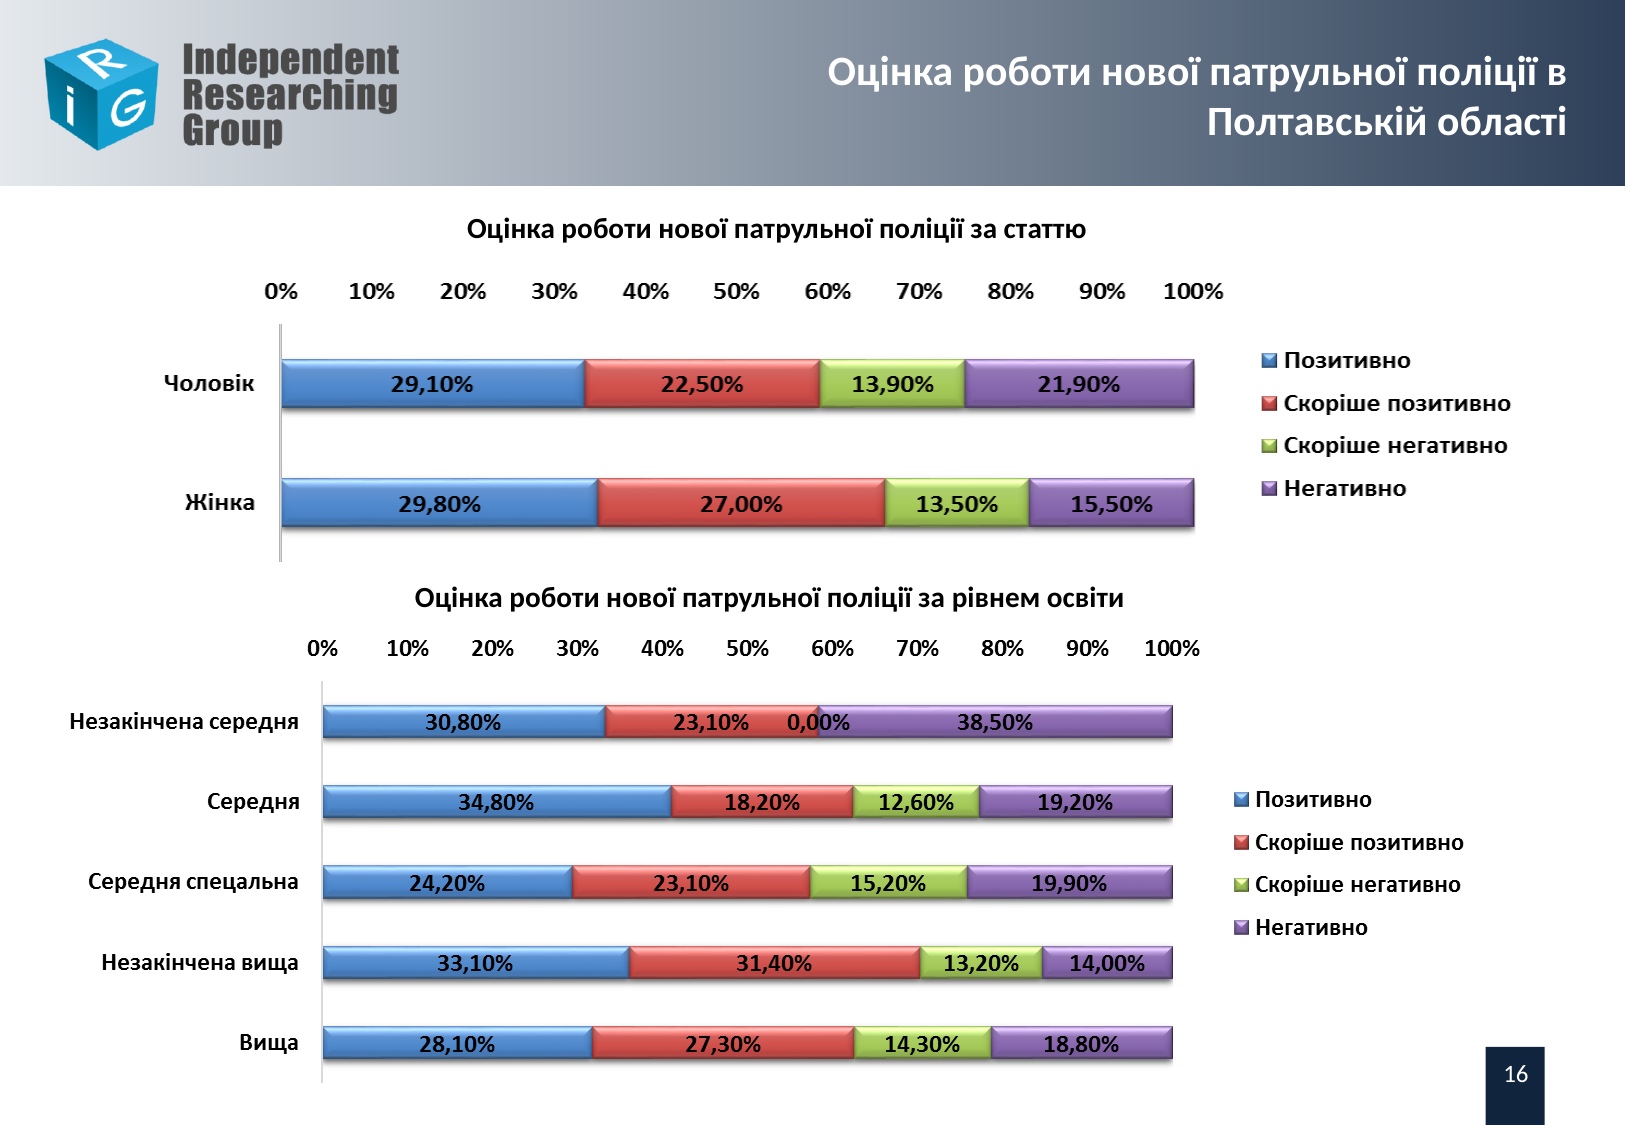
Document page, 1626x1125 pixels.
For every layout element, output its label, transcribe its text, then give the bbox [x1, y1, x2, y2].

text_box Оцінка роботи нової патрульної поліції за статтю [569, 202, 1167, 252]
text_box [1484, 1045, 1547, 1125]
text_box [139, 255, 1545, 594]
text_box [569, 0, 1625, 187]
text_box Оцінка роботи нової патрульної поліції в Полтавській області [812, 36, 1583, 151]
picture [0, 0, 565, 280]
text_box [47, 612, 1495, 1115]
slide_number 16 [1499, 1042, 1544, 1103]
text_box Оцінка роботи нової патрульної поліції за рівнем освіти [380, 603, 1160, 611]
